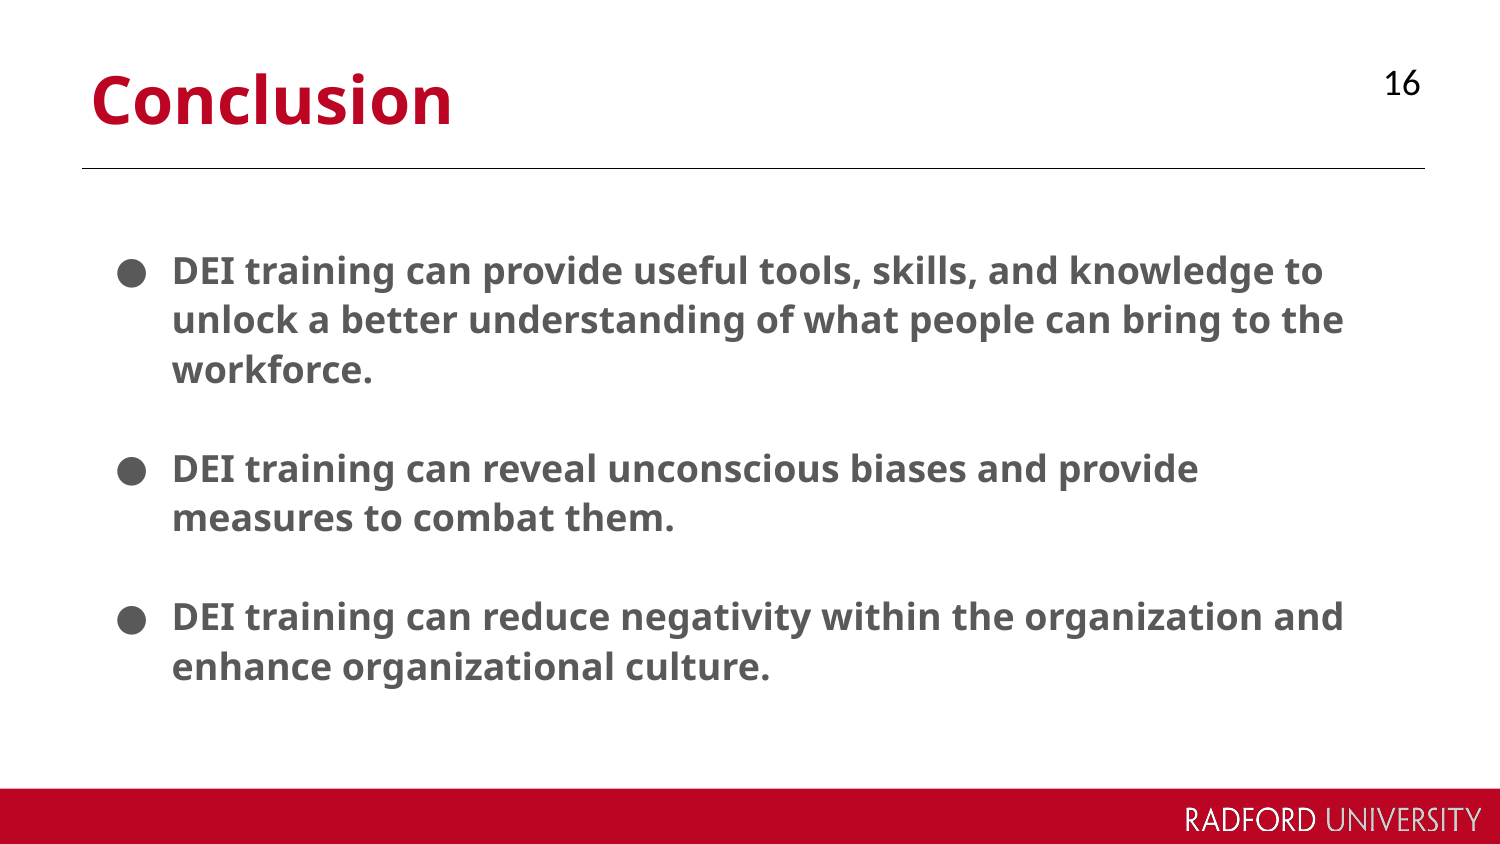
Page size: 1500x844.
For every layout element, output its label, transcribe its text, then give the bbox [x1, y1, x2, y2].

text_box [7, 726, 515, 832]
slide_number 16 [1368, 50, 1500, 96]
text_box DEI training can provide useful tools, skills, and knowledge to unlock a better understanding of what people can bring to the workforce. DEI training can reveal unconscious biases and provide measures to combat them. DEI training can reduce negativity within the organization and enhance organizational culture. [81, 234, 1390, 712]
picture [1186, 807, 1481, 831]
title Conclusion [75, 50, 1425, 191]
